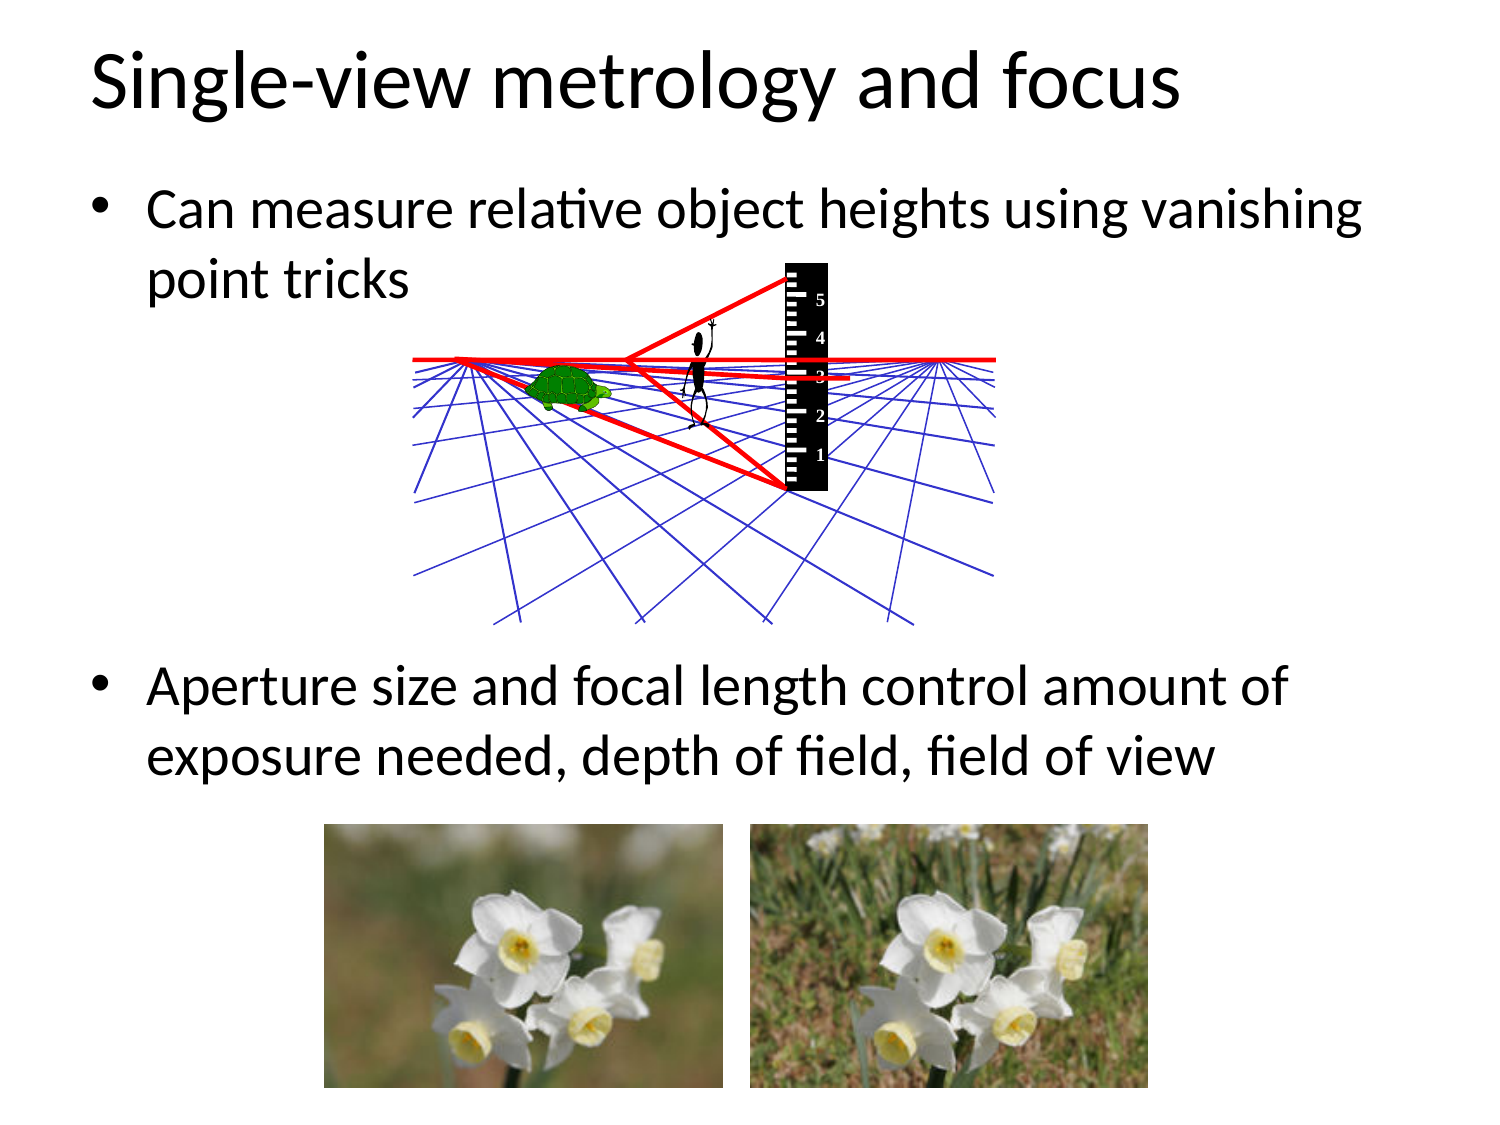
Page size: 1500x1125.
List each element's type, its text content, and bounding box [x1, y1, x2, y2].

picture [749, 824, 1148, 1088]
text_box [412, 187, 997, 626]
title Single-view metrology and focus [74, 0, 1426, 151]
picture [324, 824, 723, 1088]
list Can measure relative object heights using vanishing point tricks Aperture size and focal length control amount of exposure needed, depth of field, field of view [74, 162, 1426, 1006]
